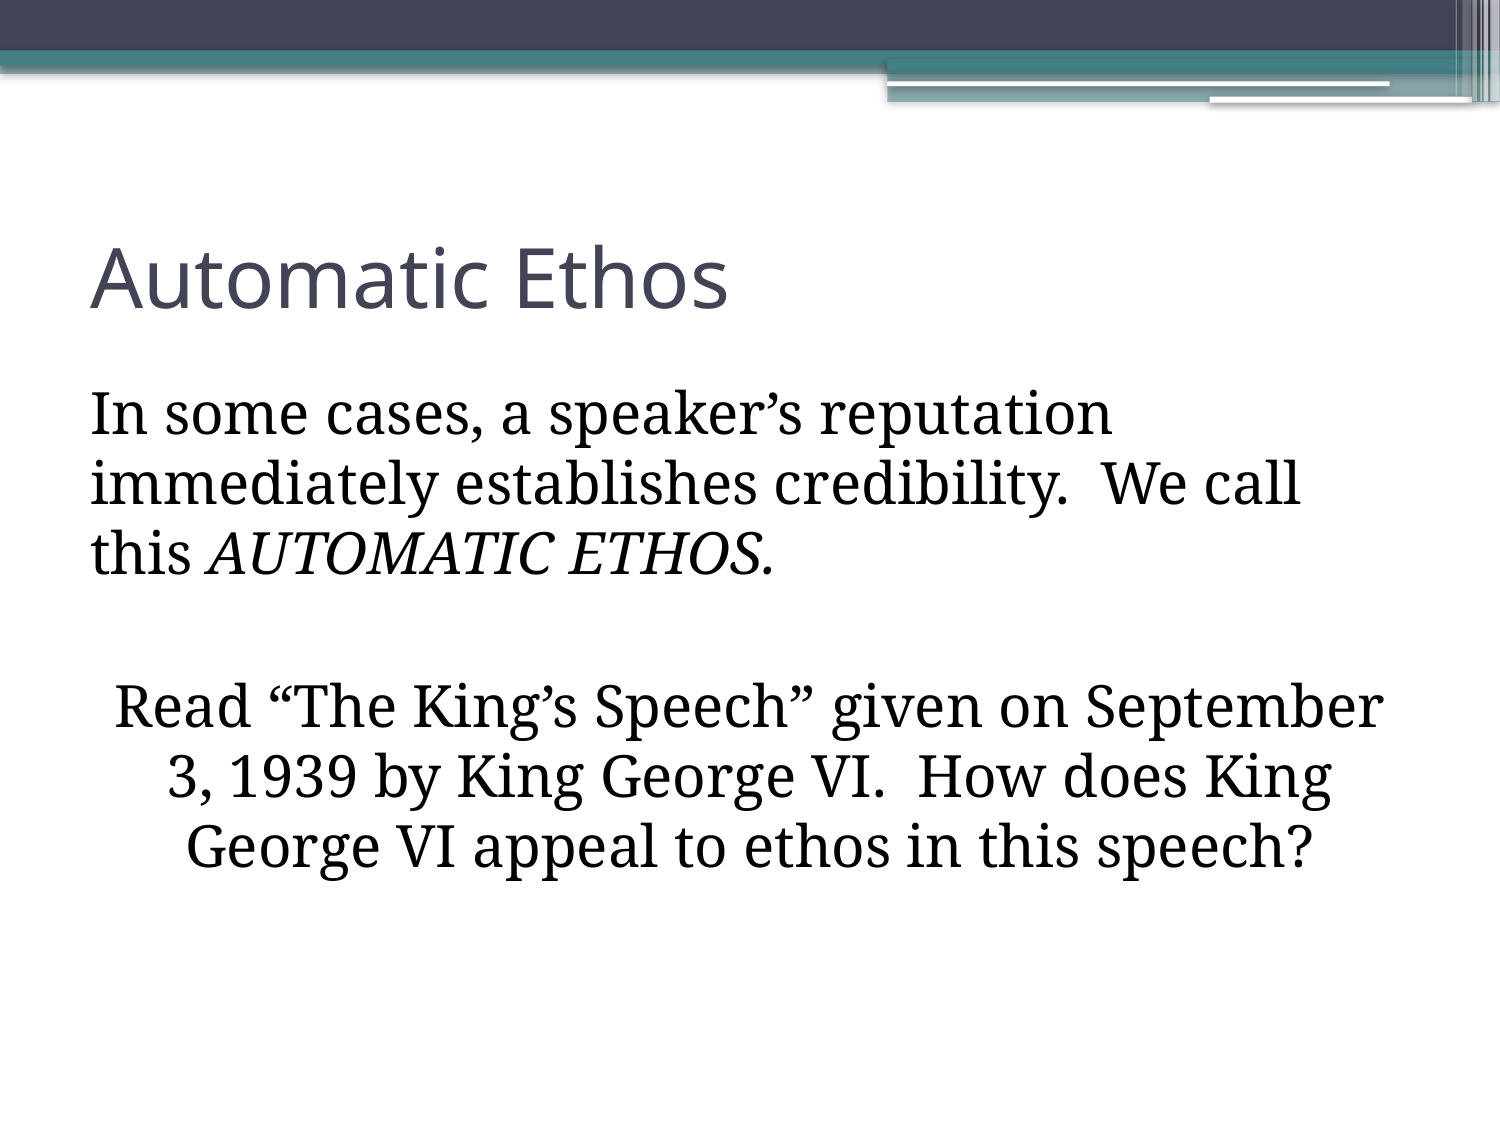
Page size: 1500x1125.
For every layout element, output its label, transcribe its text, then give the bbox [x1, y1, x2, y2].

list In some cases, a speaker’s reputation immediately establishes credibility. We call this AUTOMATIC ETHOS. Read “The King’s Speech” given on September 3, 1939 by King George VI. How does King George VI appeal to ethos in this speech? [75, 369, 1425, 1079]
title Automatic Ethos [75, 187, 1425, 363]
